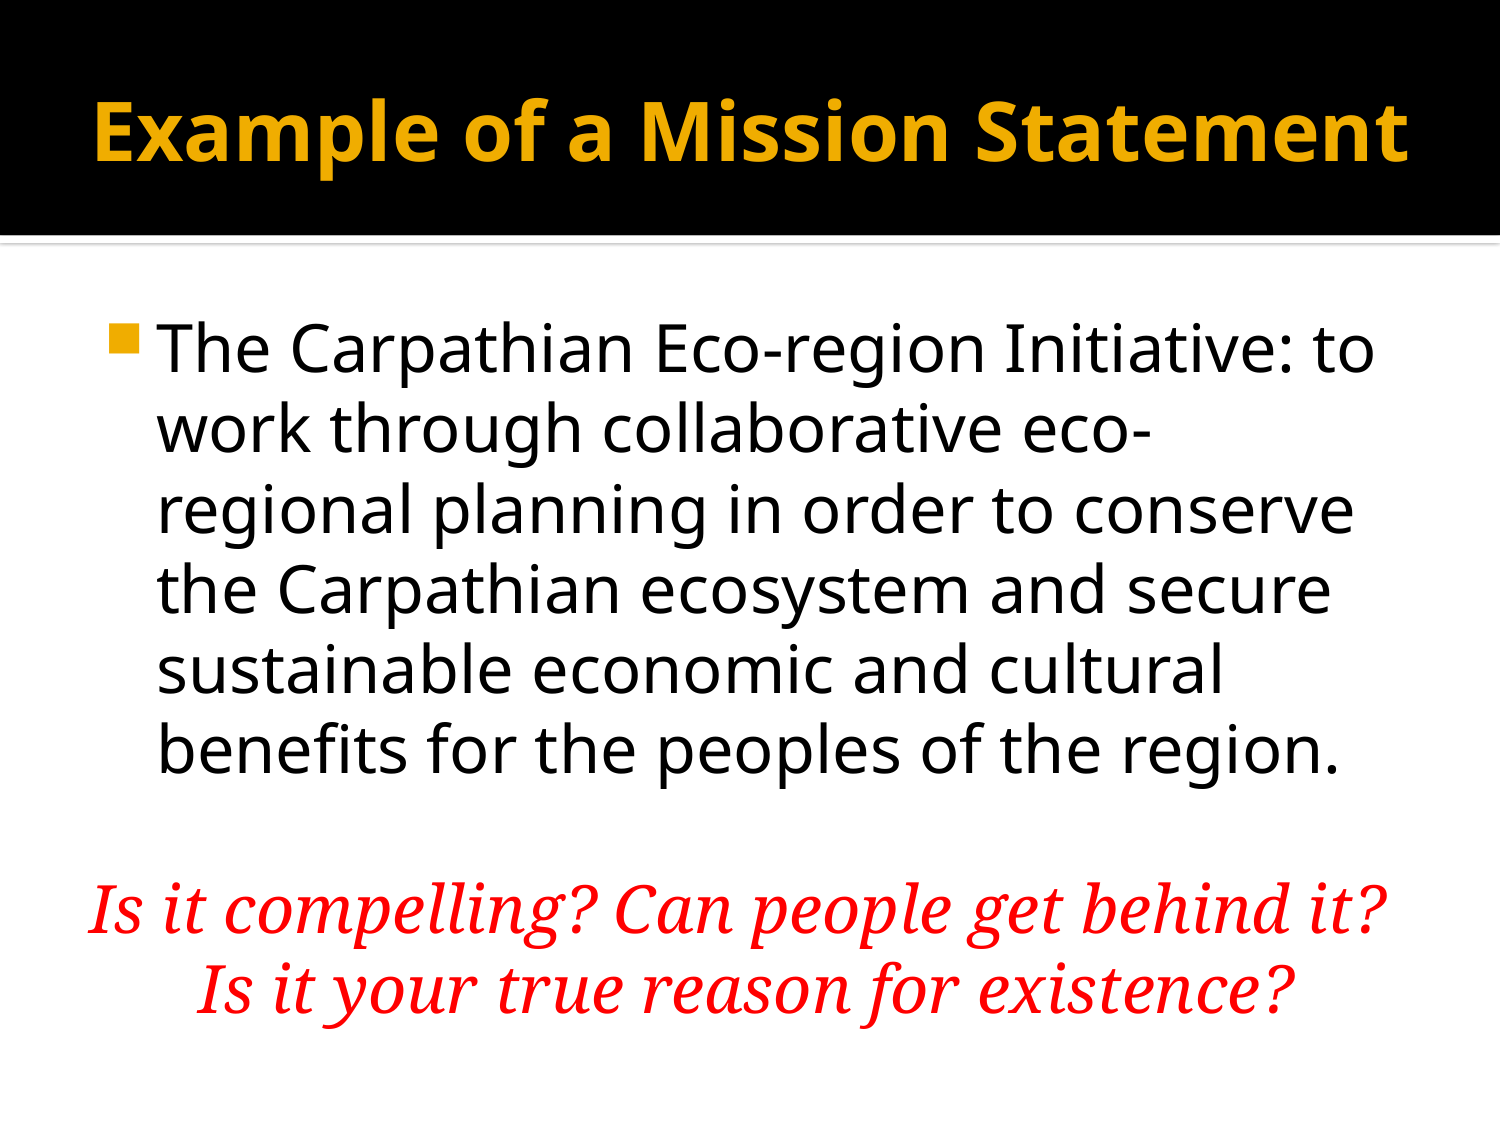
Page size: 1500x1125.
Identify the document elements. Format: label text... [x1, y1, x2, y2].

title Example of a Mission Statement [75, 25, 1425, 231]
list The Carpathian Eco-region Initiative: to work through collaborative eco-regional planning in order to conserve the Carpathian ecosystem and secure sustainable economic and cultural benefits for the peoples of the region. Is it compelling? Can people get behind it? Is it your true reason for existence? [75, 291, 1425, 1050]
